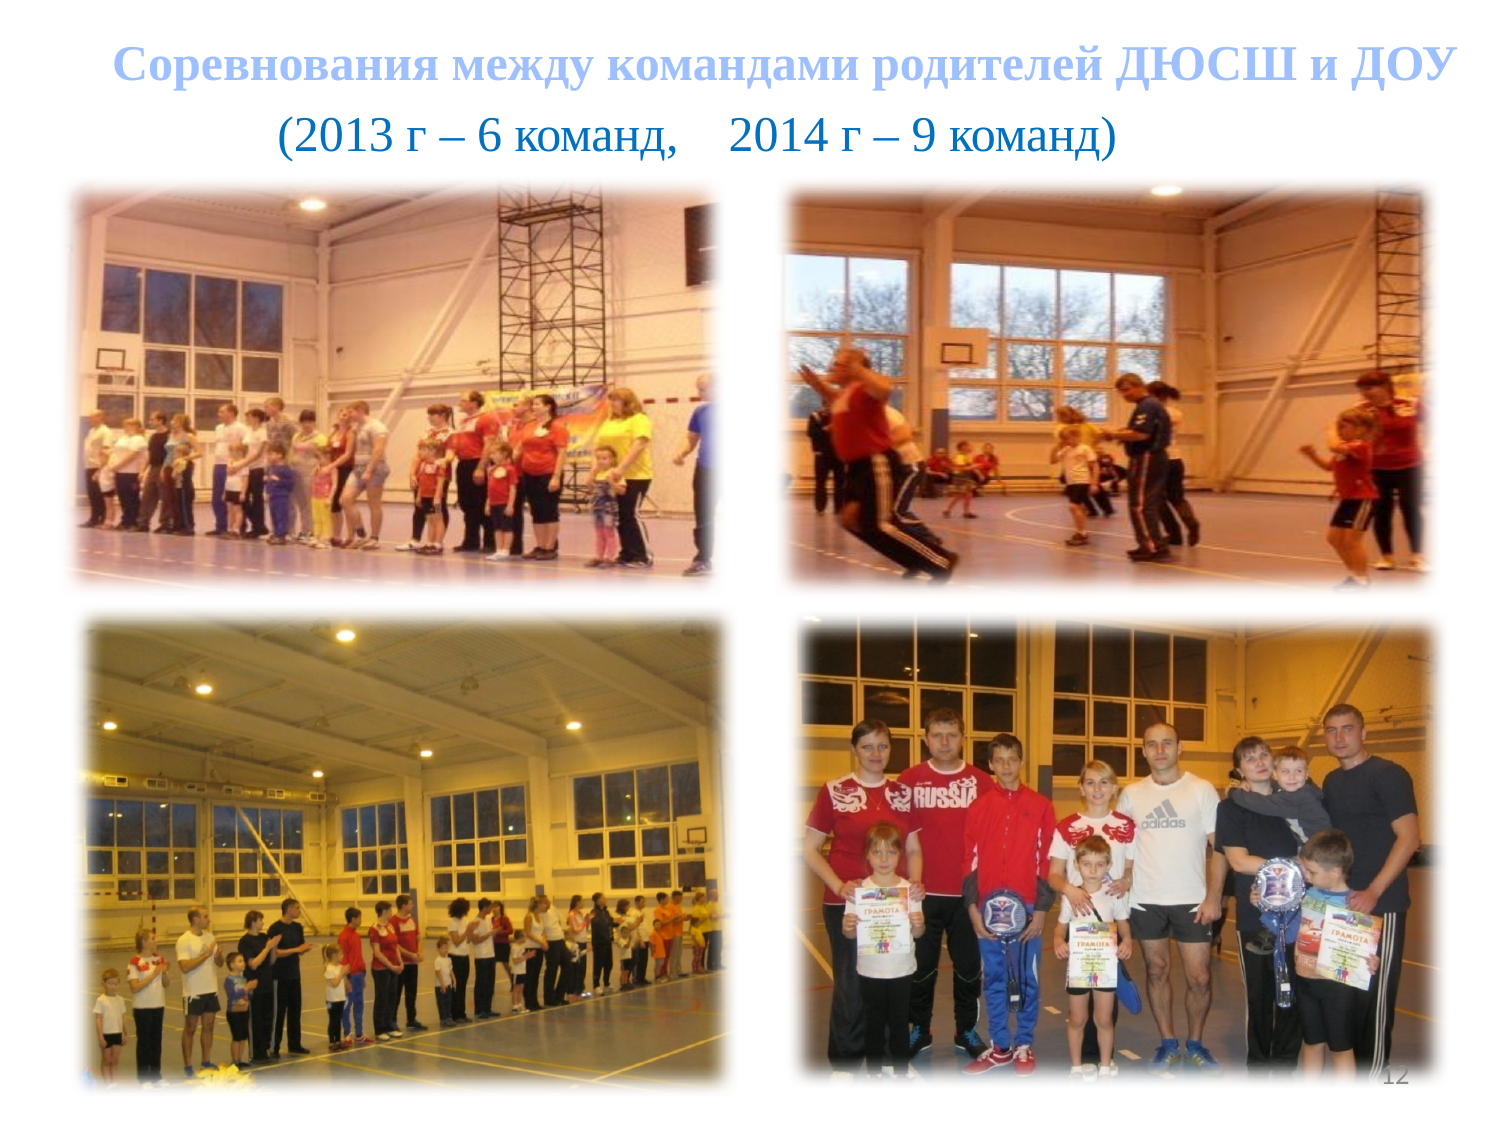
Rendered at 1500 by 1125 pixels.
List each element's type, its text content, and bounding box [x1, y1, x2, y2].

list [773, 175, 1442, 598]
text_box (2013 г – 6 команд, 2014 г – 9 команд) [0, 93, 1395, 169]
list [784, 609, 1450, 1091]
picture [58, 175, 727, 598]
picture [70, 603, 739, 1097]
text_box Соревнования между командами родителей ДЮСШ и ДОУ [70, 23, 1500, 99]
